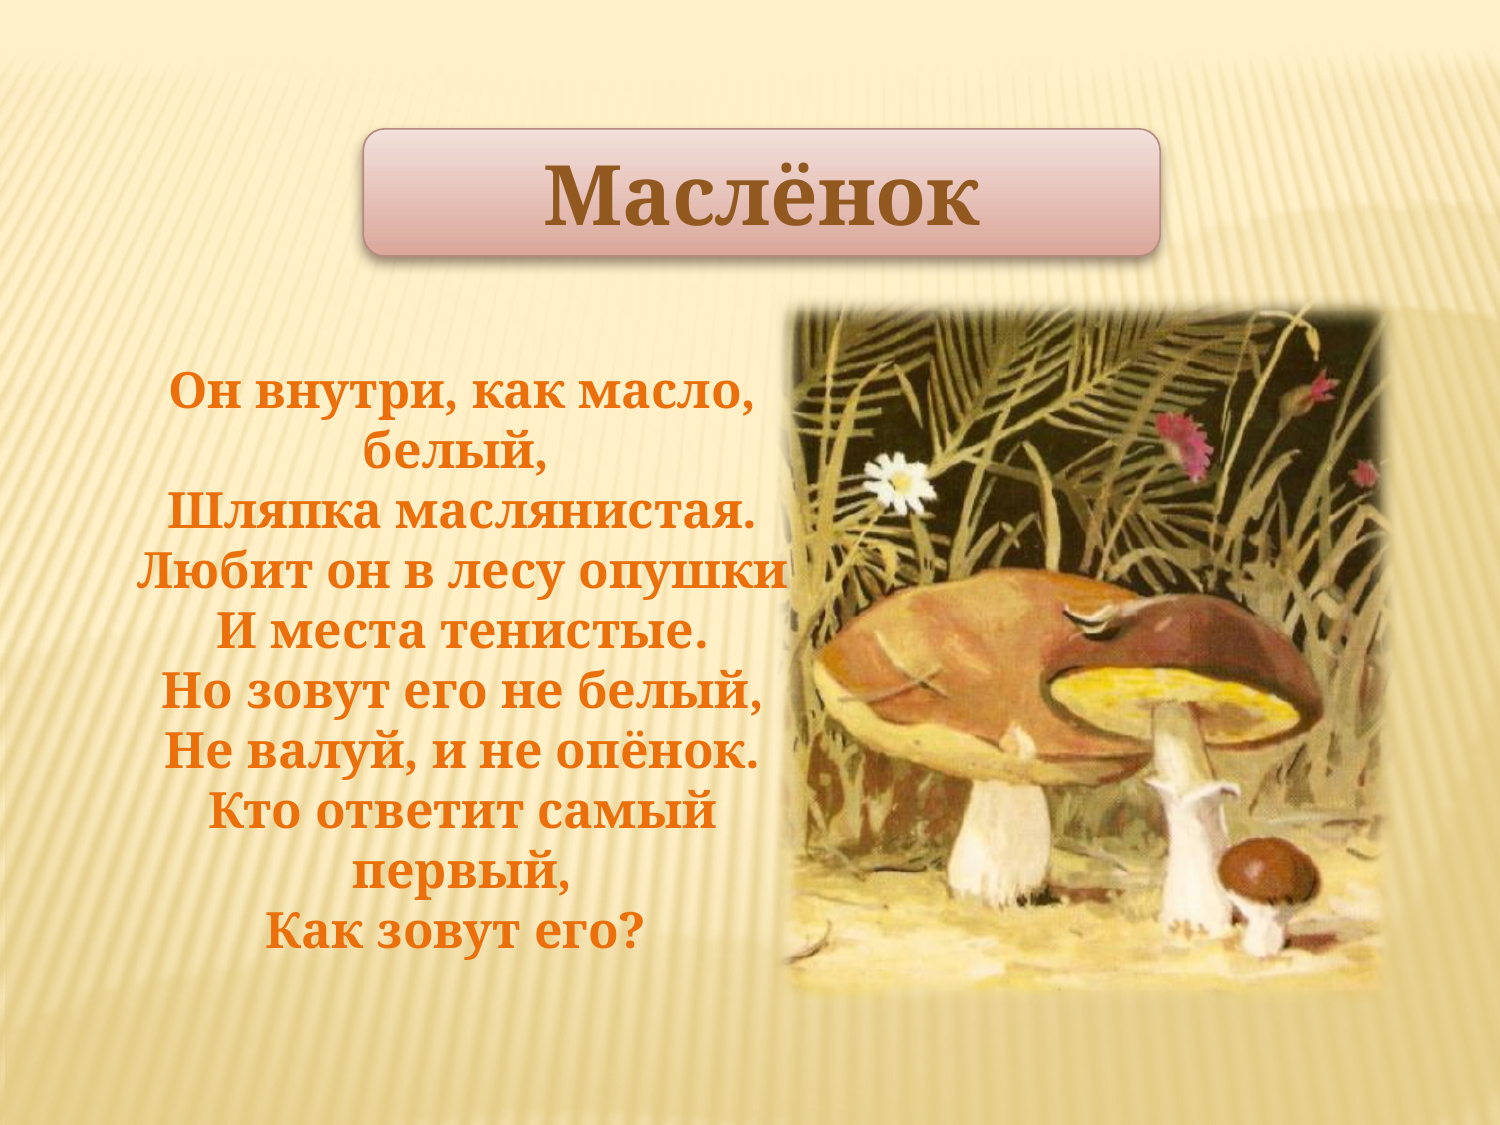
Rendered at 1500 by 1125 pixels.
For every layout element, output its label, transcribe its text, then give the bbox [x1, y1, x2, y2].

picture [773, 294, 1398, 1008]
text_box Он внутри, как масло, белый, Шляпка маслянистая. Любит он в лесу опушки И места тенистые. Но зовут его не белый, Не валуй, и не опёнок. Кто ответит самый первый, Как зовут его? [117, 351, 763, 967]
text_box Маслёнок [362, 128, 1161, 257]
